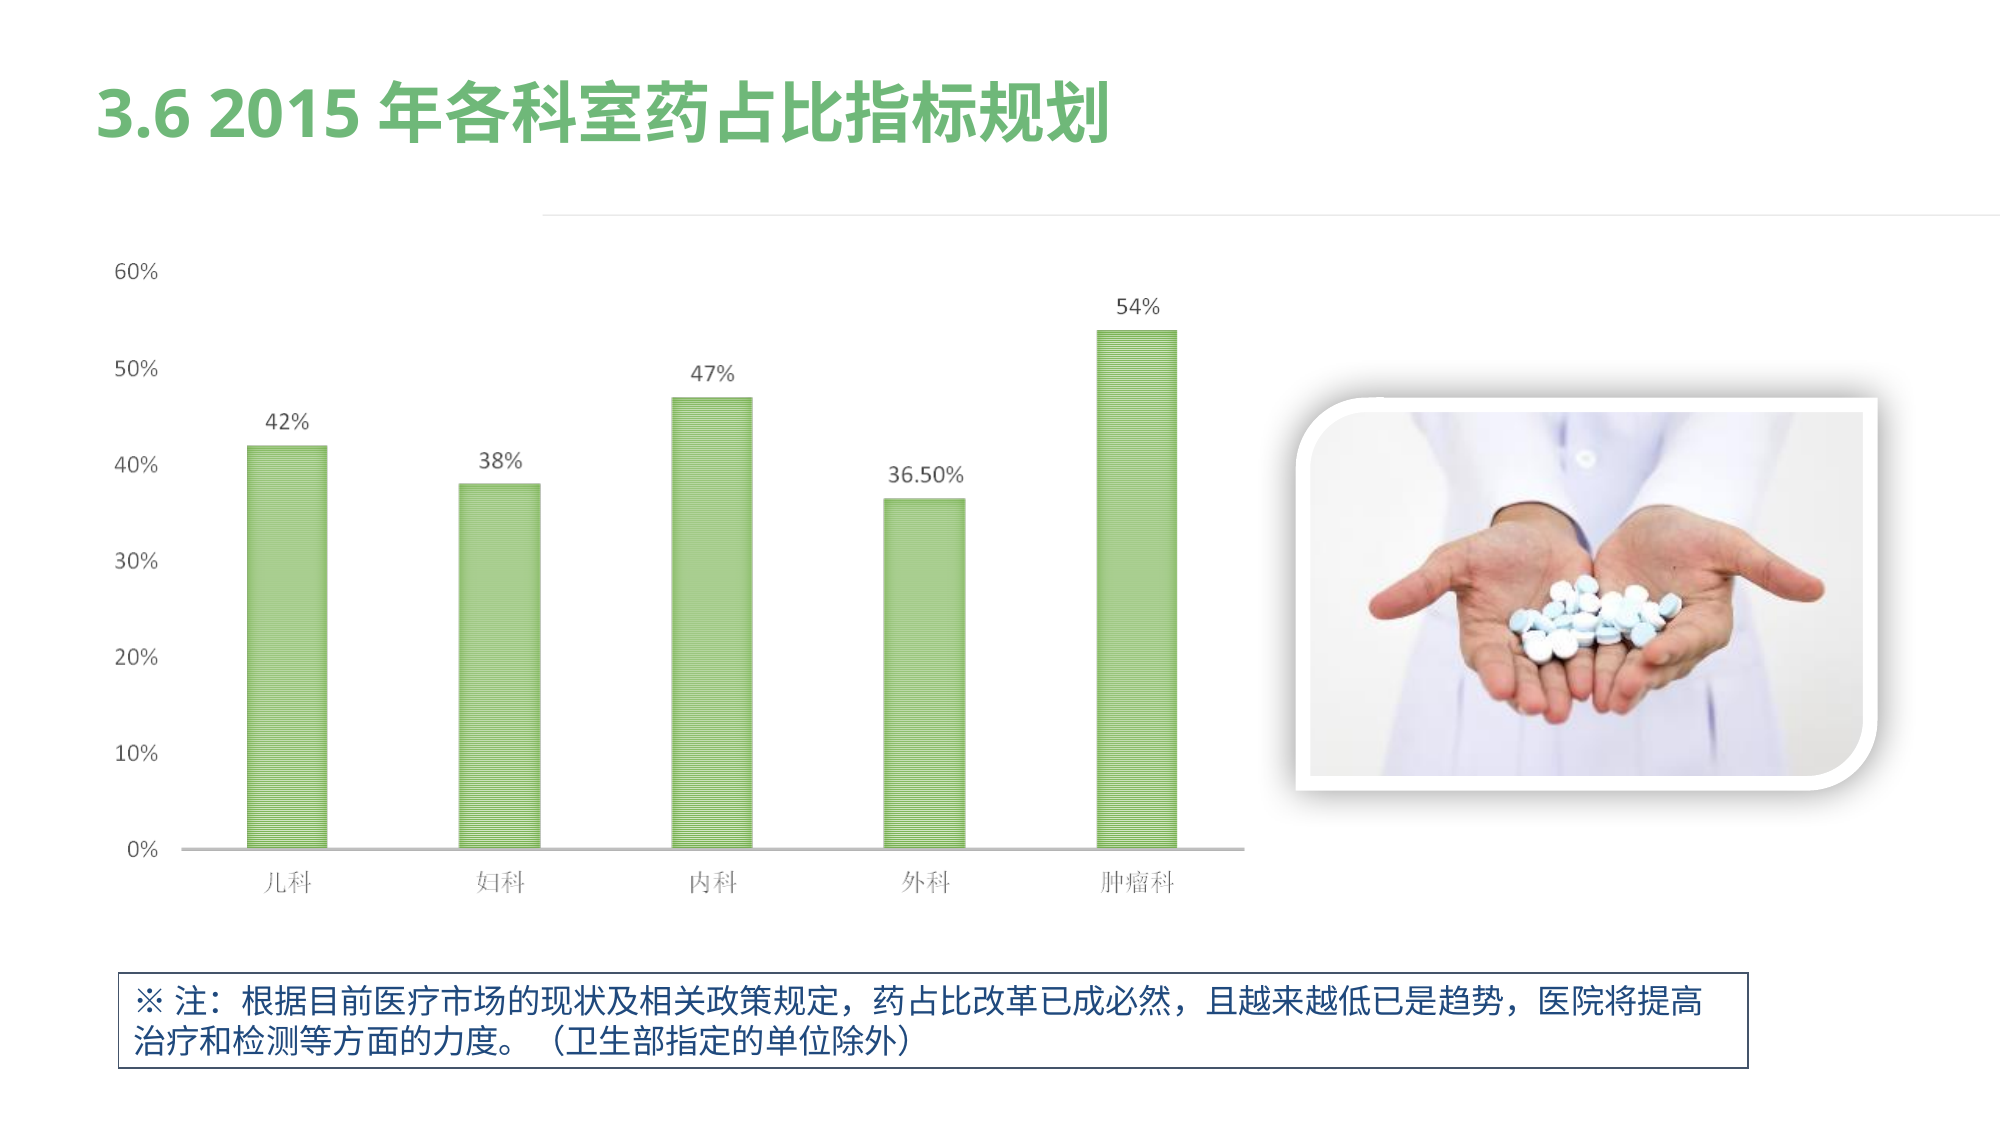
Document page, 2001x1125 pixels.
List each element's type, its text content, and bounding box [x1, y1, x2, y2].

text_box 3.6 2015年各科室药占比指标规划 [81, 63, 1127, 158]
text_box ※注：根据目前医疗市场的现状及相关政策规定，药占比改革已成必然，且越来越低已是趋势，医院将提高治疗和检测等方面的力度。（卫生部指定的单位除外） [118, 973, 1749, 1068]
picture [1302, 404, 1871, 784]
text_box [103, 234, 1272, 916]
